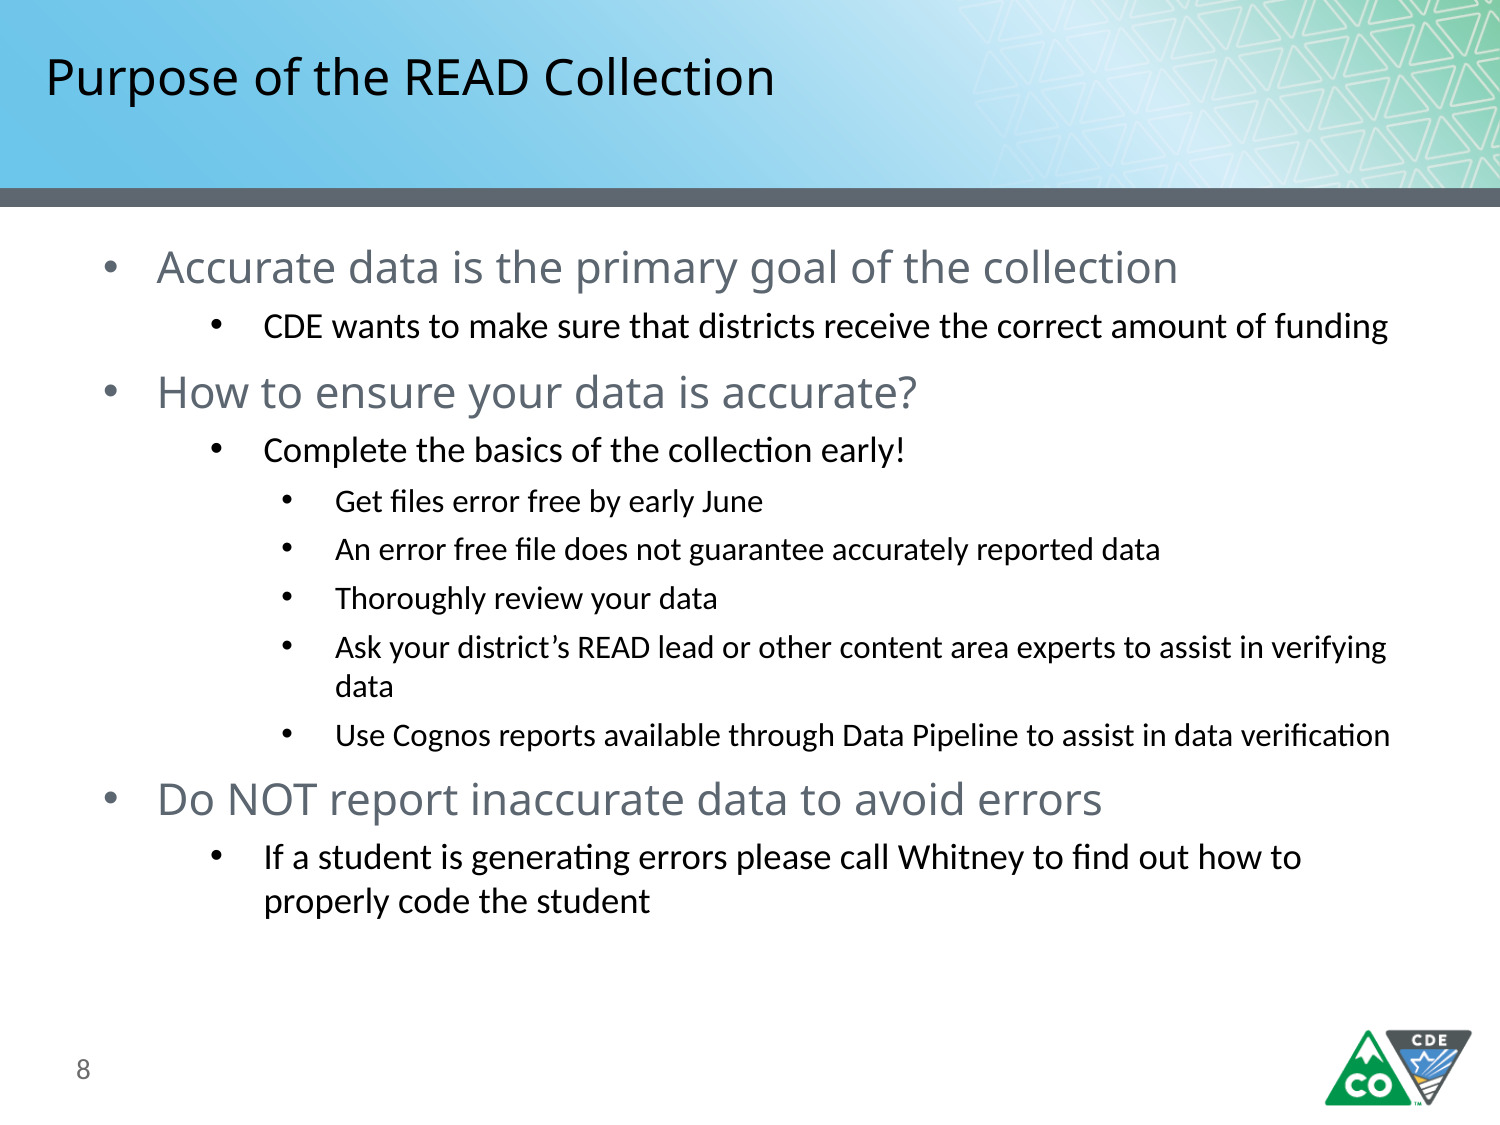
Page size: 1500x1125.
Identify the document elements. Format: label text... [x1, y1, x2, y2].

title Purpose of the READ Collection [45, 45, 1339, 162]
list Accurate data is the primary goal of the collection CDE wants to make sure that districts receive the correct amount of funding How to ensure your data is accurate? Complete the basics of the collection early! Get files error free by early June An error free file does not guarantee accurately reported data Thoroughly review your data Ask your district’s READ lead or other content area experts to assist in verifying data Use Cognos reports available through Data Pipeline to assist in data verification Do NOT report inaccurate data to avoid errors If a student is generating errors please call Whitney to find out how to properly code the student [103, 239, 1397, 954]
slide_number 8 [45, 1042, 122, 1103]
picture [1312, 1021, 1482, 1113]
picture [0, 0, 1500, 207]
